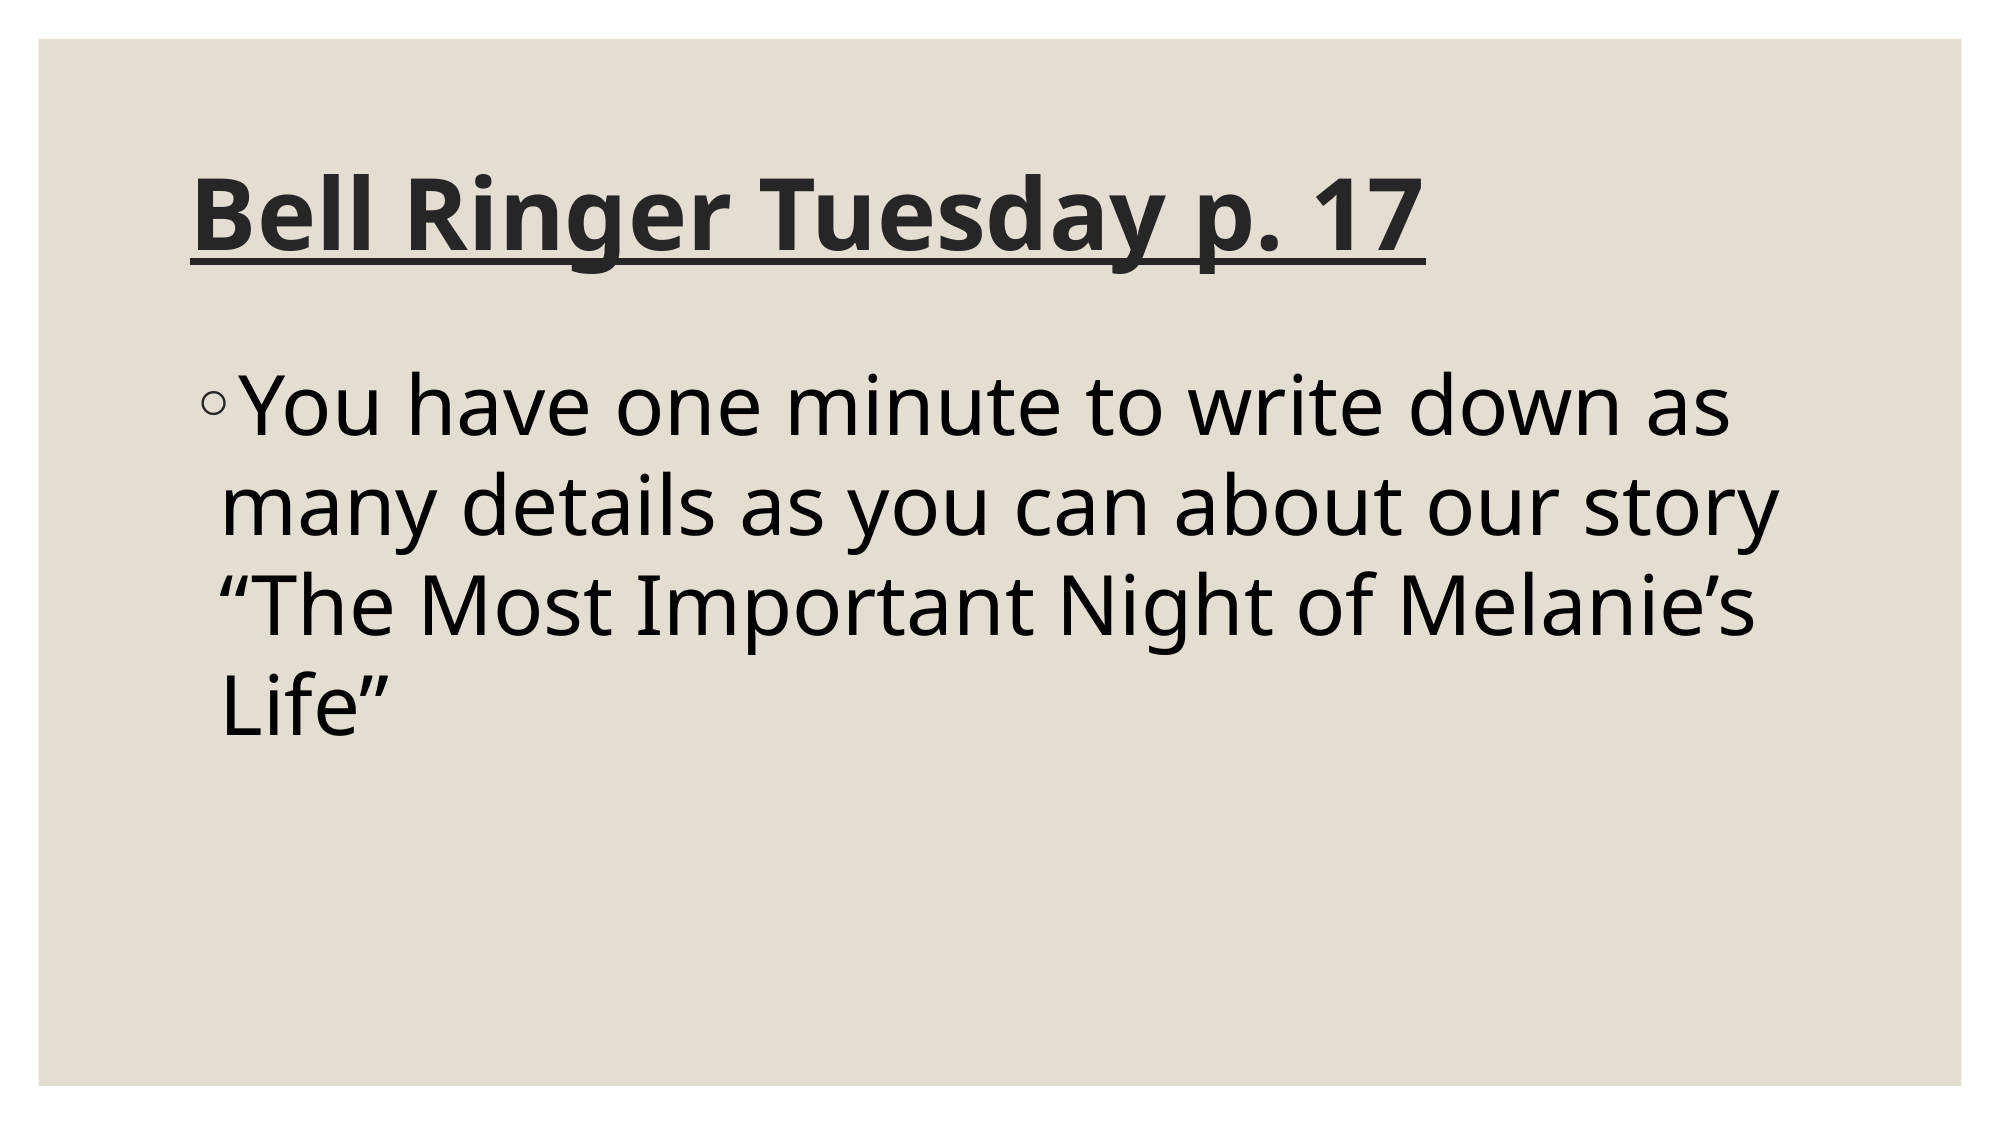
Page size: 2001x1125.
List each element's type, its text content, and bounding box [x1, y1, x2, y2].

list You have one minute to write down as many details as you can about our story “The Most Important Night of Melanie’s Life” [174, 345, 1825, 990]
title Bell Ringer Tuesday p. 17 [174, 105, 1825, 331]
